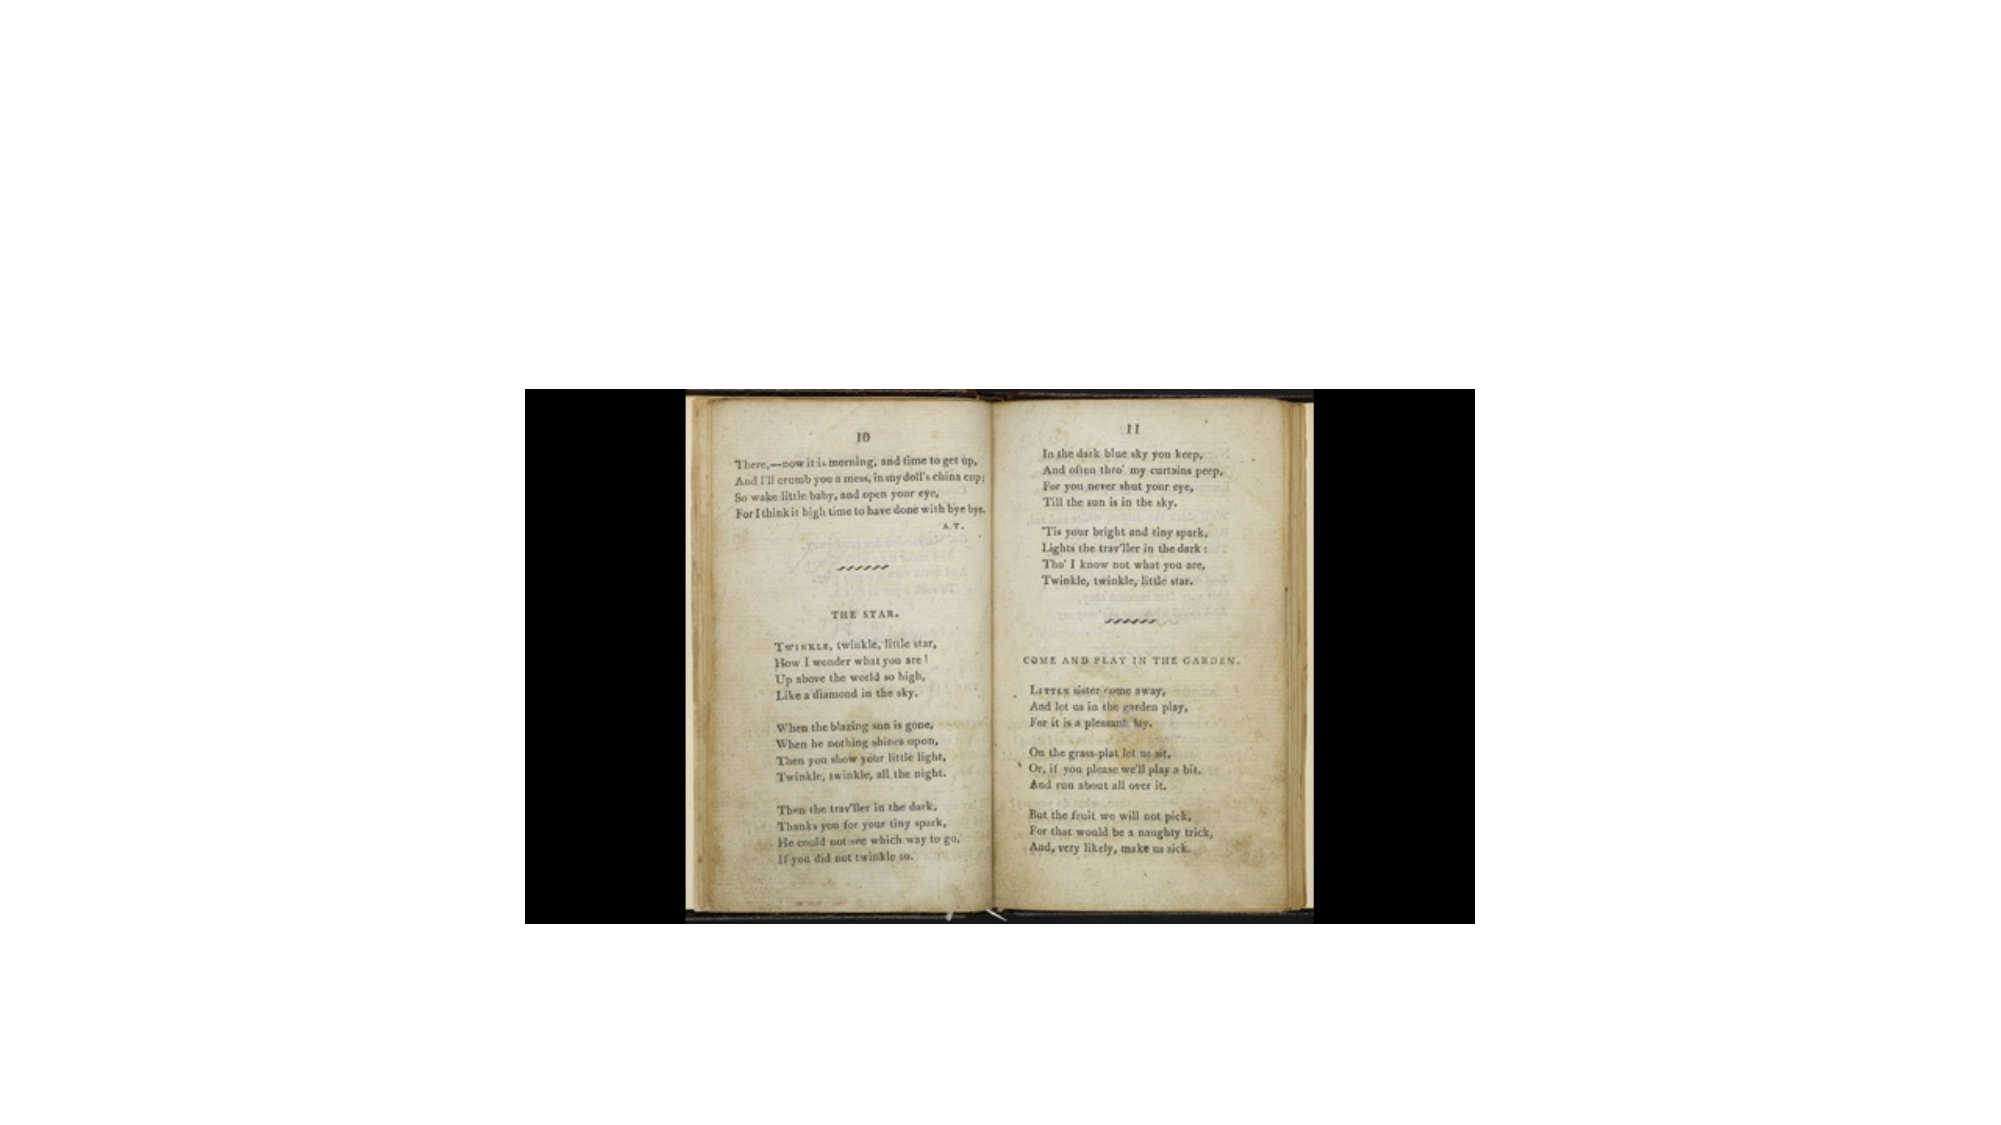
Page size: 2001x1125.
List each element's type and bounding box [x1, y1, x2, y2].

list [524, 389, 1475, 924]
